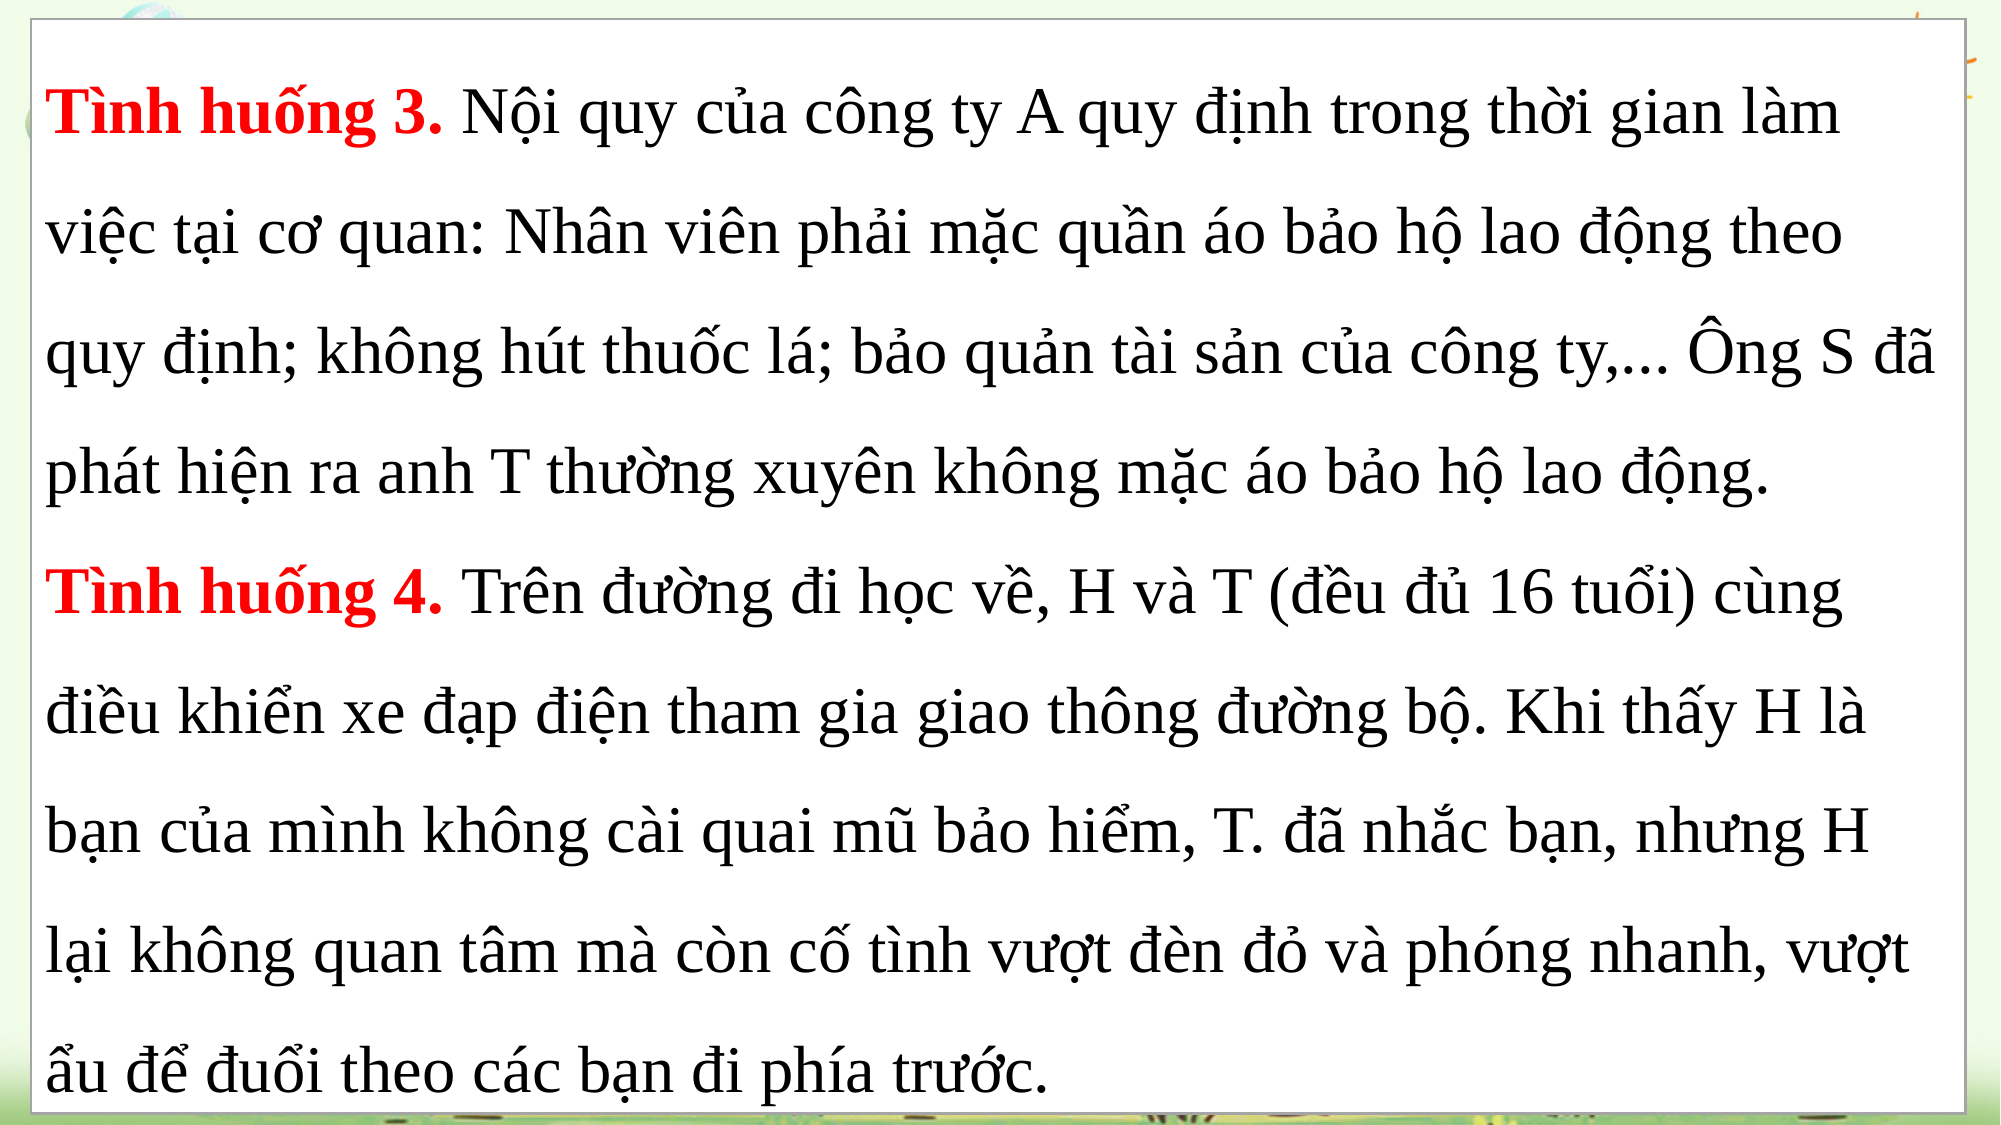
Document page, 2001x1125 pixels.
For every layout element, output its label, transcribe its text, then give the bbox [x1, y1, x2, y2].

text_box Tình huống 3. Nội quy của công ty A quy định trong thời gian làm việc tại cơ quan: Nhân viên phải mặc quần áo bảo hộ lao động theo quy định; không hút thuốc lá; bảo quản tài sản của công ty,... Ông S đã phát hiện ra anh T thường xuyên không mặc áo bảo hộ lao động. Tình huống 4. Trên đường đi học về, H và T (đều đủ 16 tuổi) cùng điều khiển xe đạp điện tham gia giao thông đường bộ. Khi thấy H là bạn của mình không cài quai mũ bảo hiểm, T. đã nhắc bạn, nhưng H lại không quan tâm mà còn cố tình vượt đèn đỏ và phóng nhanh, vượt ẩu để đuổi theo các bạn đi phía trước. [30, 18, 1967, 1115]
picture [0, 0, 2001, 1125]
